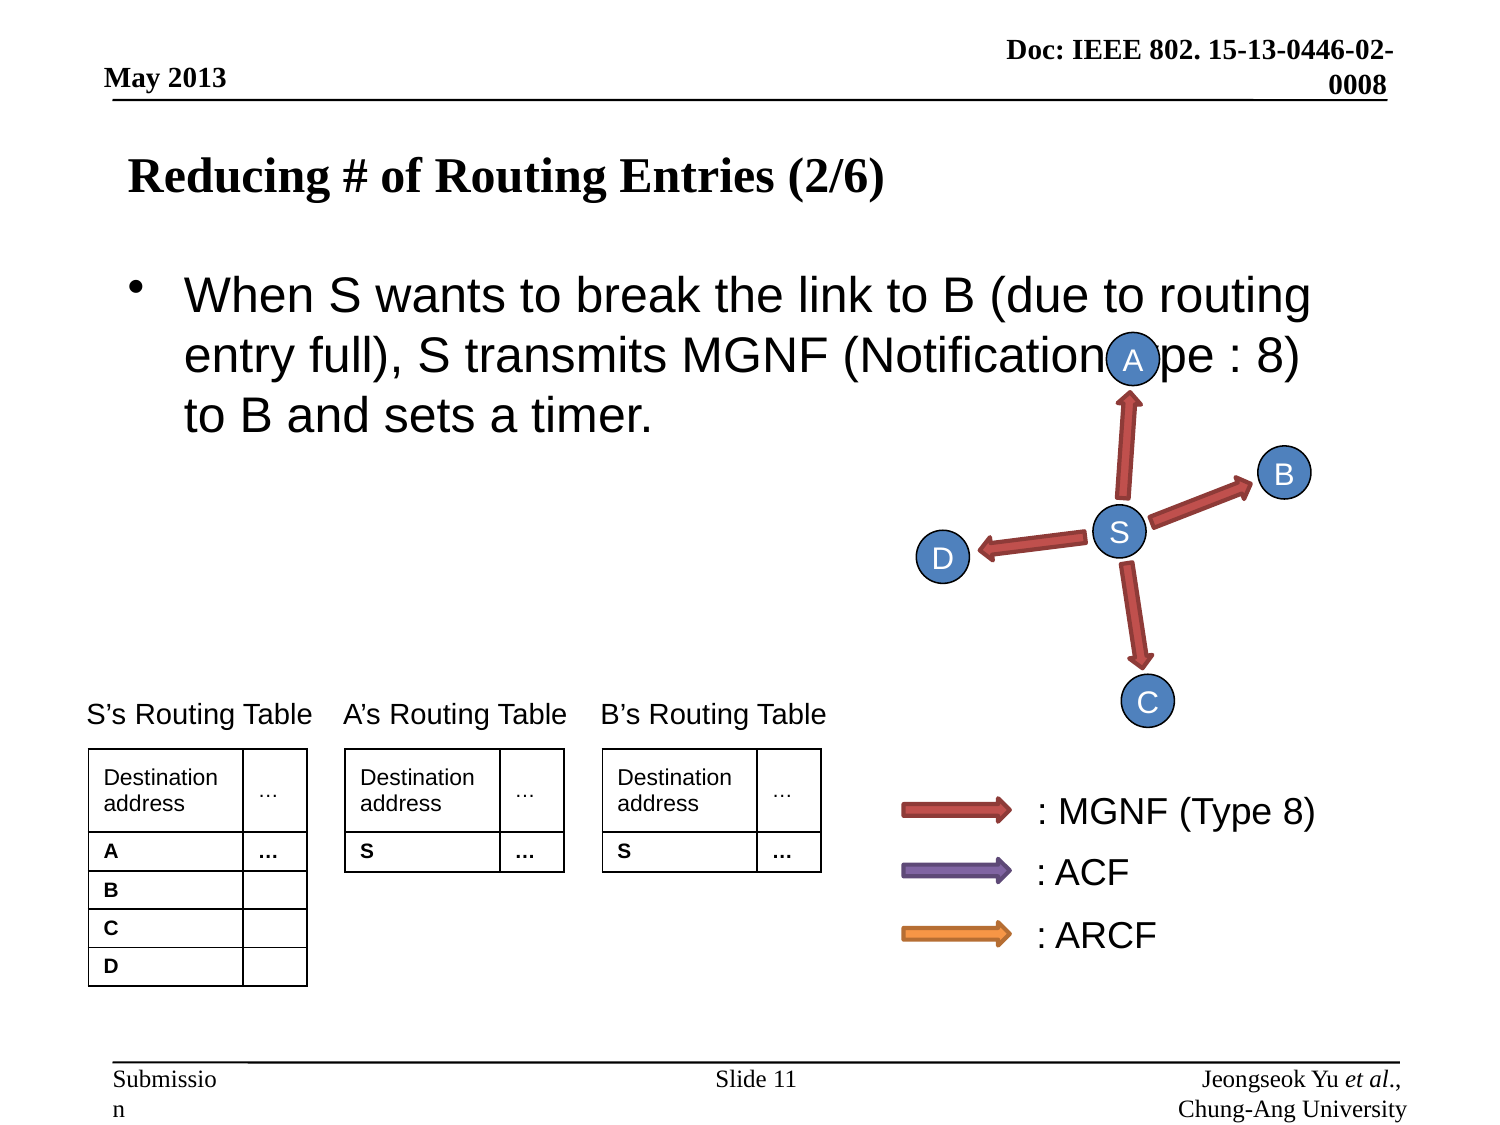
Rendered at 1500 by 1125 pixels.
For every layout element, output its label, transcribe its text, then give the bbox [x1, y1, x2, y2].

text_box [977, 529, 1088, 563]
text_box [1114, 390, 1143, 501]
table_header Destination address [603, 750, 756, 831]
table_cell D [89, 948, 242, 985]
text_box C [1121, 674, 1175, 728]
table_header Destination address [346, 750, 499, 831]
text_box [1118, 560, 1155, 671]
text_box : ARCF [1021, 903, 1173, 964]
text_box : MGNF (Type 8) [1022, 779, 1332, 840]
text_box A [1106, 332, 1160, 386]
table_cell … [244, 833, 306, 870]
list When S wants to break the link to B (due to routing entry full), S transmits MGNF (Notification type : 8) to B and sets a timer. [112, 255, 1388, 1000]
table_cell … [501, 833, 563, 871]
text_box S [1092, 504, 1147, 558]
table_cell S [346, 833, 499, 871]
table_cell [244, 910, 306, 947]
text_box S’s Routing Table [71, 687, 328, 738]
text_box B’s Routing Table [585, 687, 843, 738]
text_box : ACF [1021, 840, 1145, 900]
table_cell [244, 872, 306, 908]
title Reducing # of Routing Entries (2/6) [112, 112, 1388, 232]
table_cell S [603, 833, 756, 871]
text_box [901, 920, 1012, 948]
slide_number Slide 11 [712, 1061, 800, 1093]
table_cell A [89, 833, 242, 870]
table_header … [758, 750, 820, 831]
table_cell [244, 948, 306, 985]
text_box B [1257, 445, 1311, 500]
table_header … [244, 750, 306, 831]
table_cell B [89, 872, 242, 908]
text_box [901, 796, 1012, 824]
text_box [901, 856, 1012, 885]
table_header Destination address [89, 750, 242, 831]
text_box D [916, 530, 970, 584]
table_cell C [89, 910, 242, 947]
table_header … [501, 750, 563, 831]
text_box [1147, 475, 1253, 530]
table_cell … [758, 833, 820, 871]
text_box A’s Routing Table [328, 687, 583, 738]
